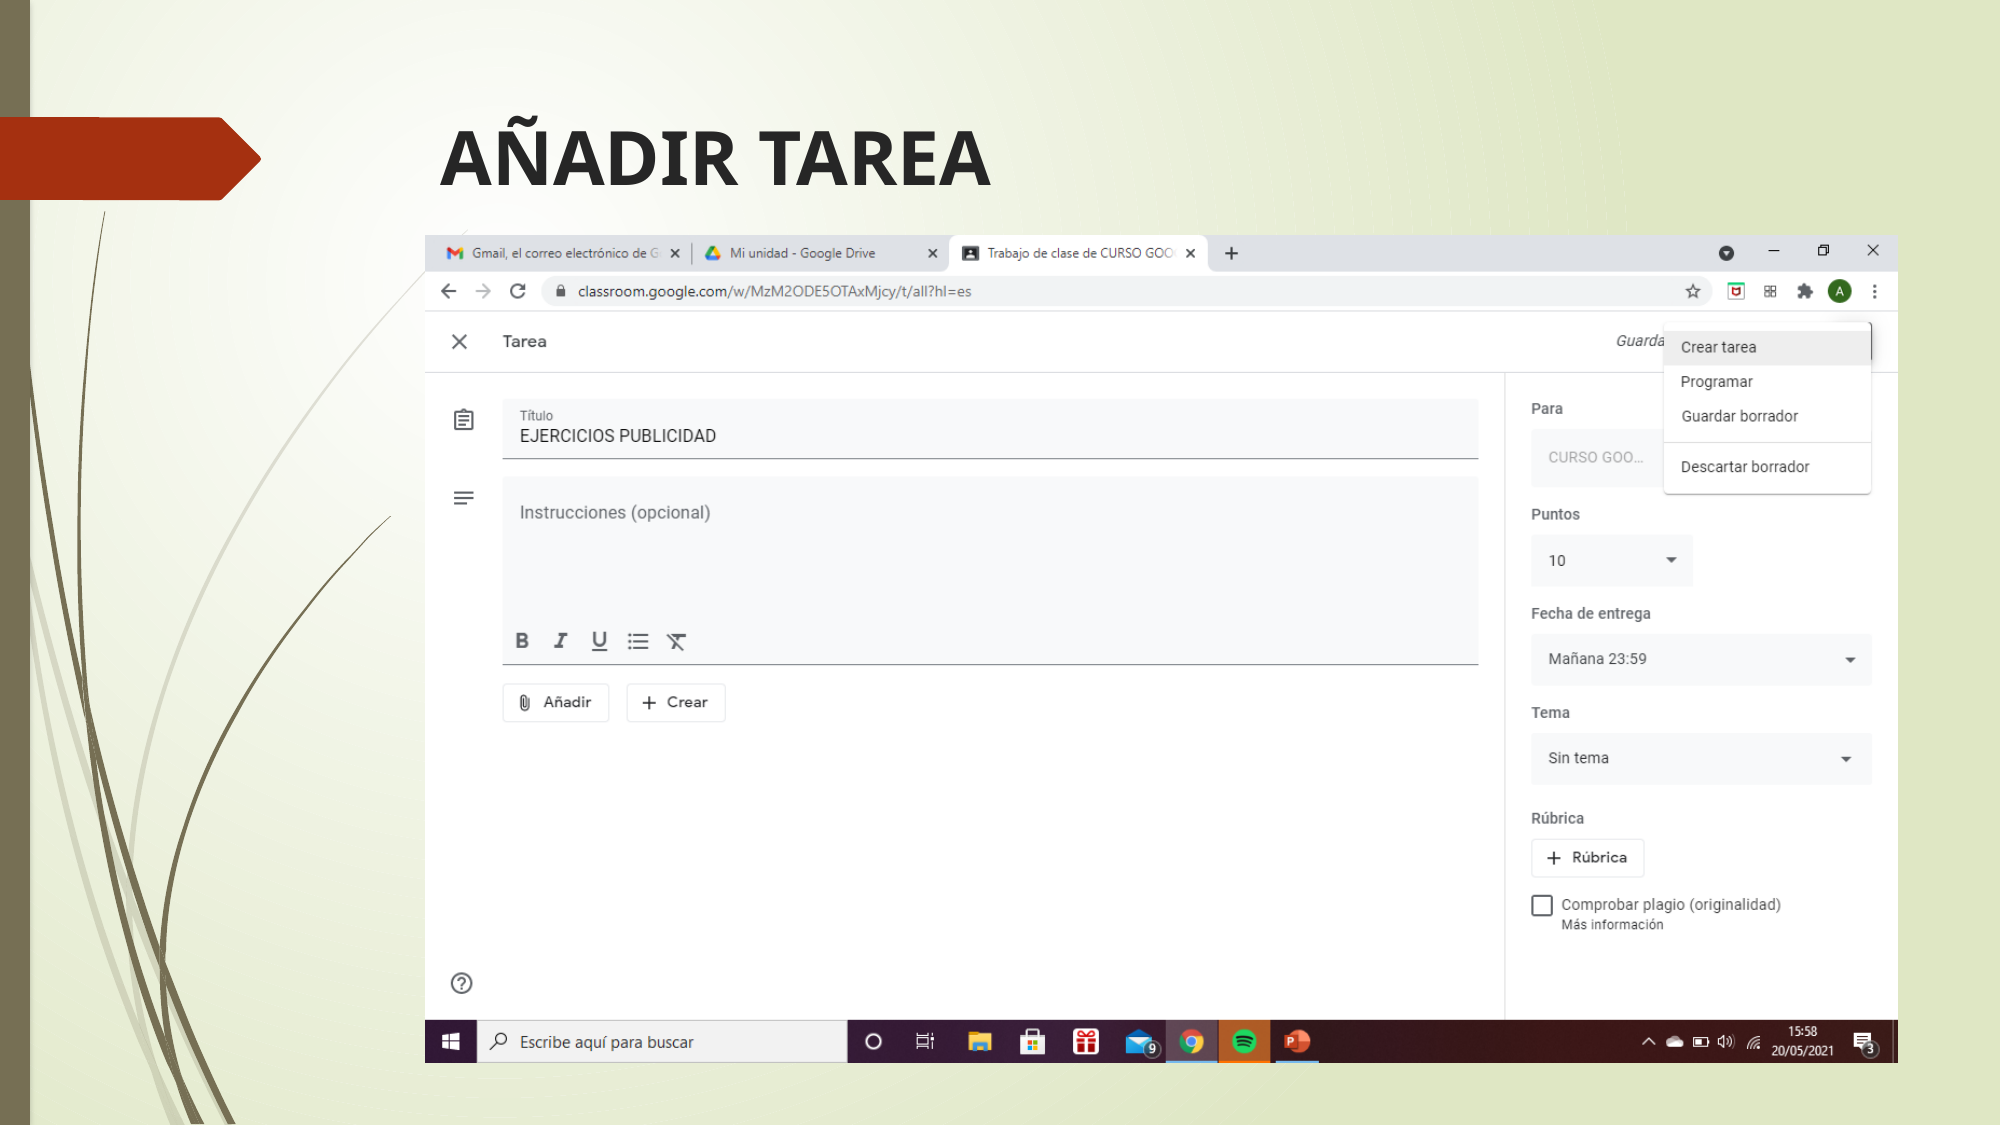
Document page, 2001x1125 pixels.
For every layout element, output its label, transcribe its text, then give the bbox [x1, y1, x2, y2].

title AÑADIR TAREA [425, 102, 2000, 232]
picture [425, 235, 1898, 1063]
